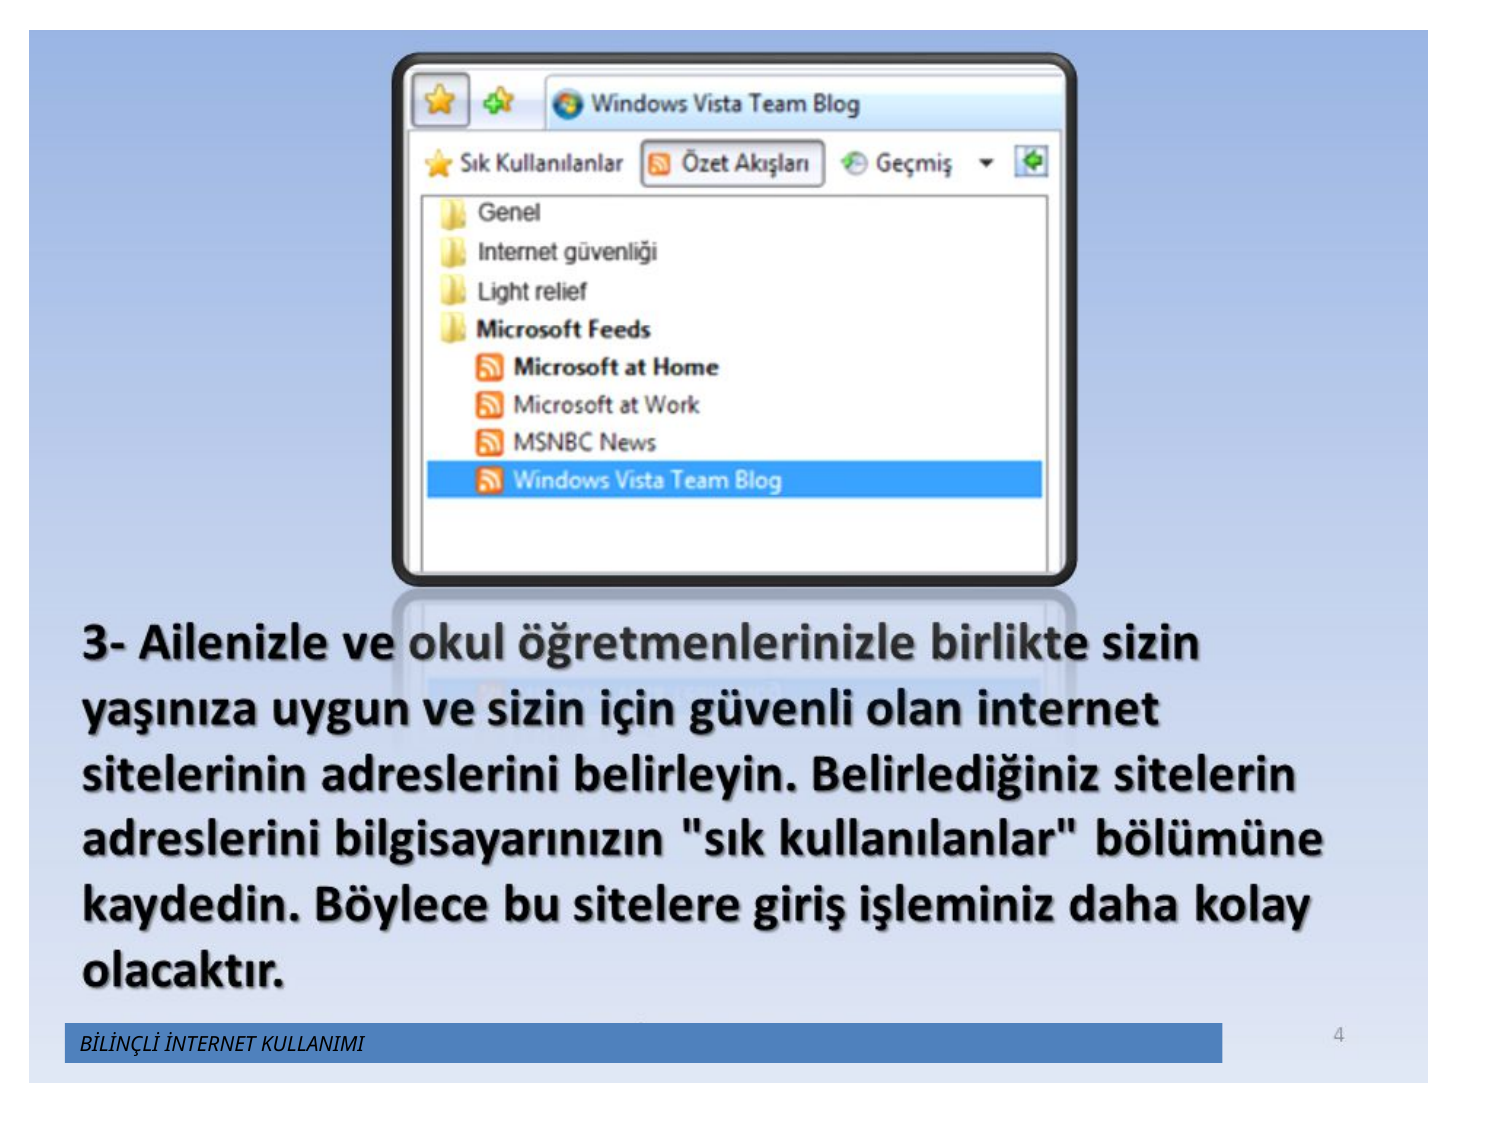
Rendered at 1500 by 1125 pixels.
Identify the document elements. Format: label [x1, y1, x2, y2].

list [29, 30, 1428, 1083]
